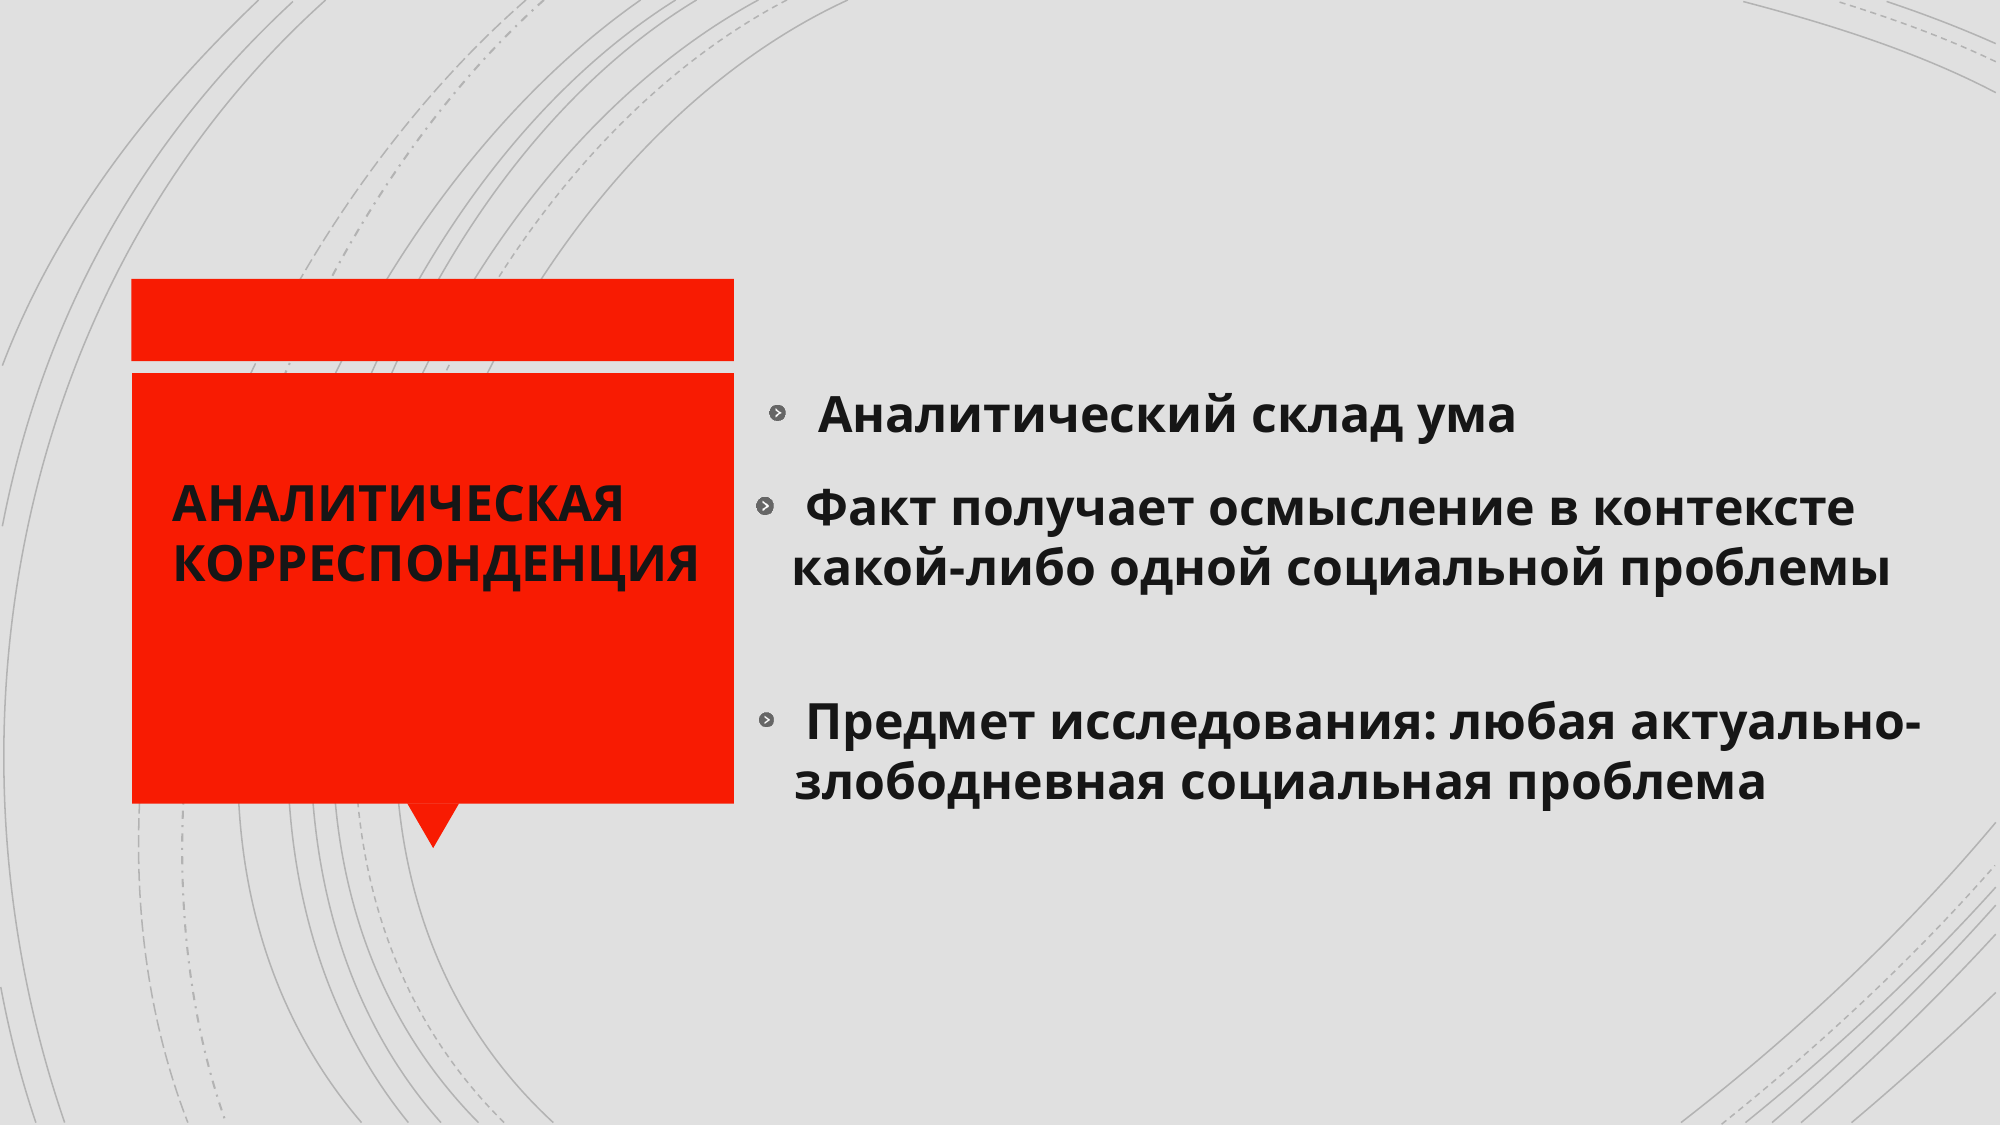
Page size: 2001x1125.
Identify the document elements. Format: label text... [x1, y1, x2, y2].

text_box Аналитический склад ума [755, 375, 2000, 450]
picture [756, 496, 774, 515]
picture [759, 712, 774, 727]
text_box Факт получает осмысление в контексте какой-либо одной социальной проблемы [741, 467, 1922, 603]
text_box АНАЛИТИЧЕСКАЯ КОРРЕСПОНДЕНЦИЯ [150, 457, 741, 605]
picture [769, 404, 786, 421]
text_box Предмет исследования: любая актуально-злободневная социальная проблема [744, 682, 1957, 817]
